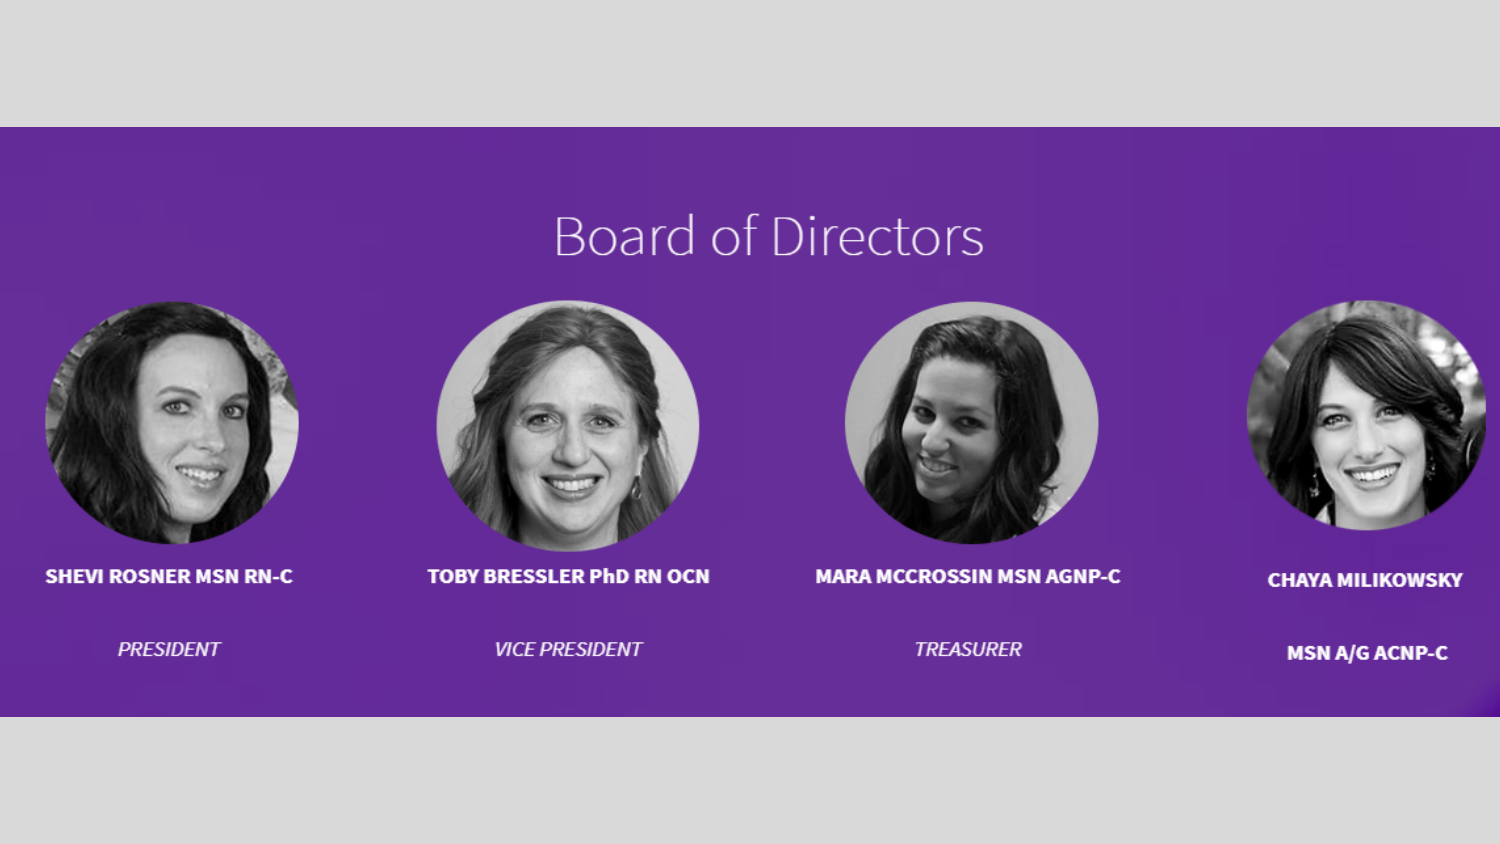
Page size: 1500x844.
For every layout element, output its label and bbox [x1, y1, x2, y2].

picture [0, 126, 1500, 717]
